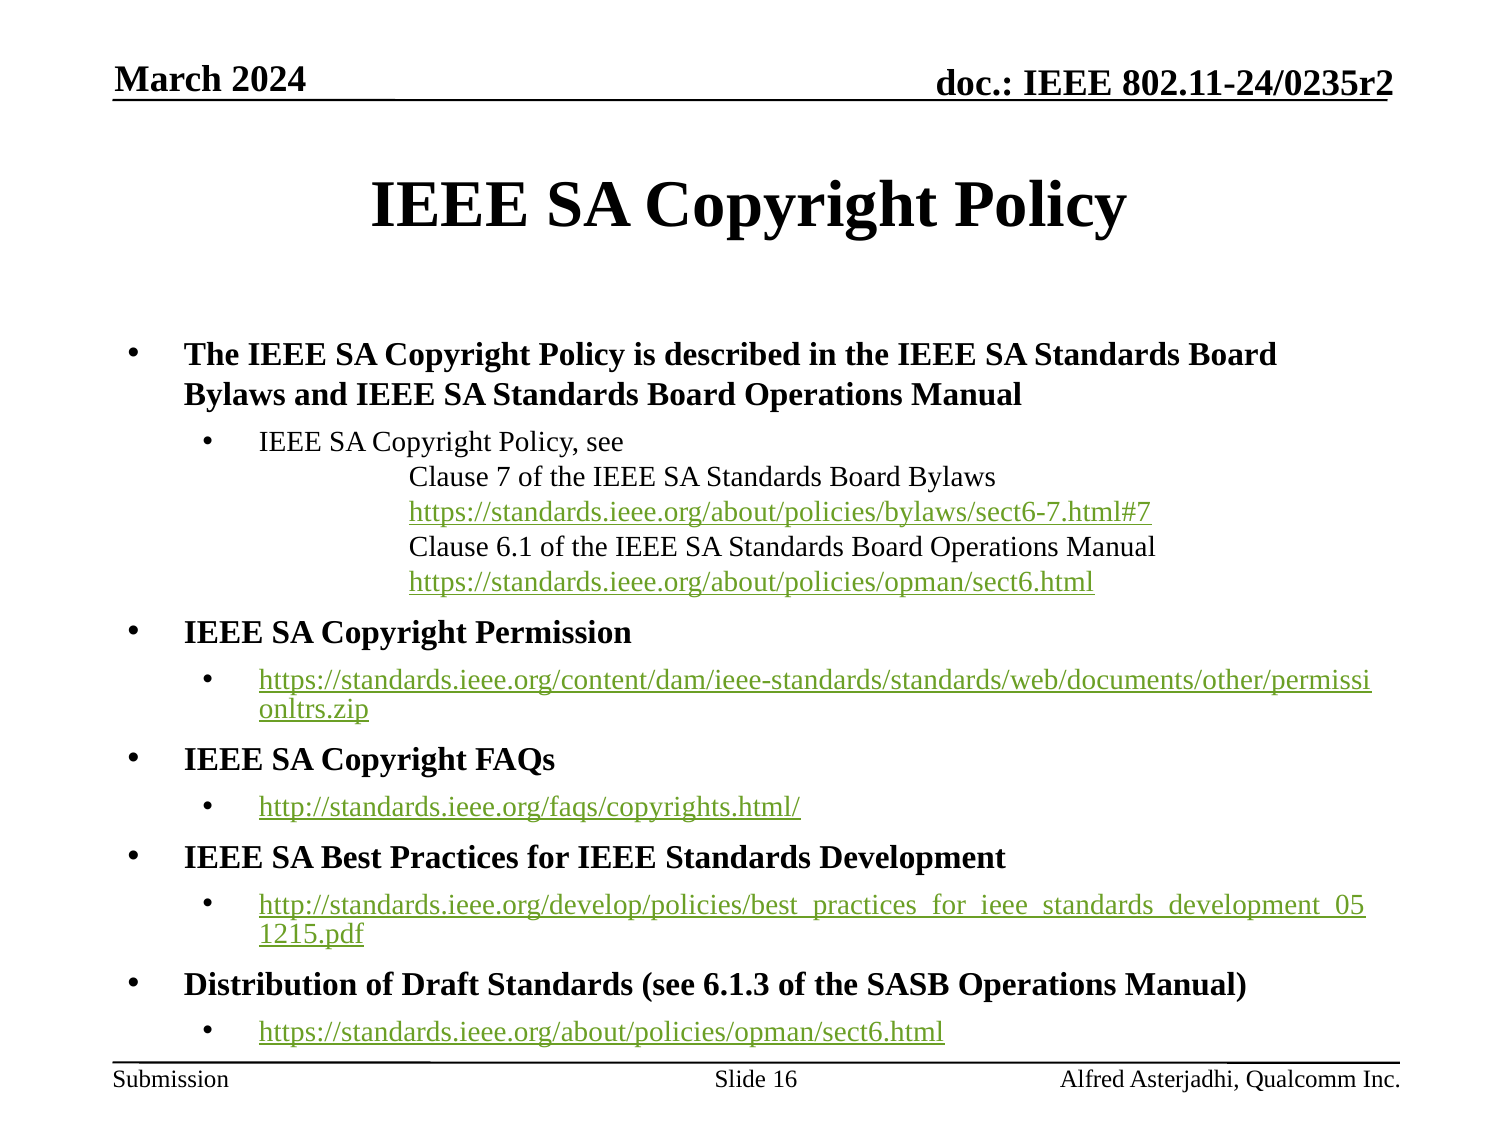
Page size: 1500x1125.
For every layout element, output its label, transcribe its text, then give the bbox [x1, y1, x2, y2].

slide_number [114, 54, 423, 100]
list The IEEE SA Copyright Policy is described in the IEEE SA Standards Board Bylaws and IEEE SA Standards Board Operations Manual IEEE SA Copyright Policy, see Clause 7 of the IEEE SA Standards Board Bylaws https://standards.ieee.org/about/policies/bylaws/sect6-7.html#7 Clause 6.1 of the IEEE SA Standards Board Operations Manual https://standards.ieee.org/about/policies/opman/sect6.html IEEE SA Copyright Permission https://standards.ieee.org/content/dam/ieee-standards/standards/web/documents/other/permissionltrs.zip IEEE SA Copyright FAQs http://standards.ieee.org/faqs/copyrights.html/ IEEE SA Best Practices for IEEE Standards Development http://standards.ieee.org/develop/policies/best_practices_for_ieee_standards_development_051215.pdf Distribution of Draft Standards (see 6.1.3 of the SASB Operations Manual) https://standards.ieee.org/about/policies/opman/sect6.html [112, 324, 1388, 1063]
footer Alfred Asterjadhi, Qualcomm Inc. [878, 1061, 1402, 1093]
slide_number Slide 16 [712, 1061, 800, 1123]
title IEEE SA Copyright Policy [112, 112, 1388, 288]
